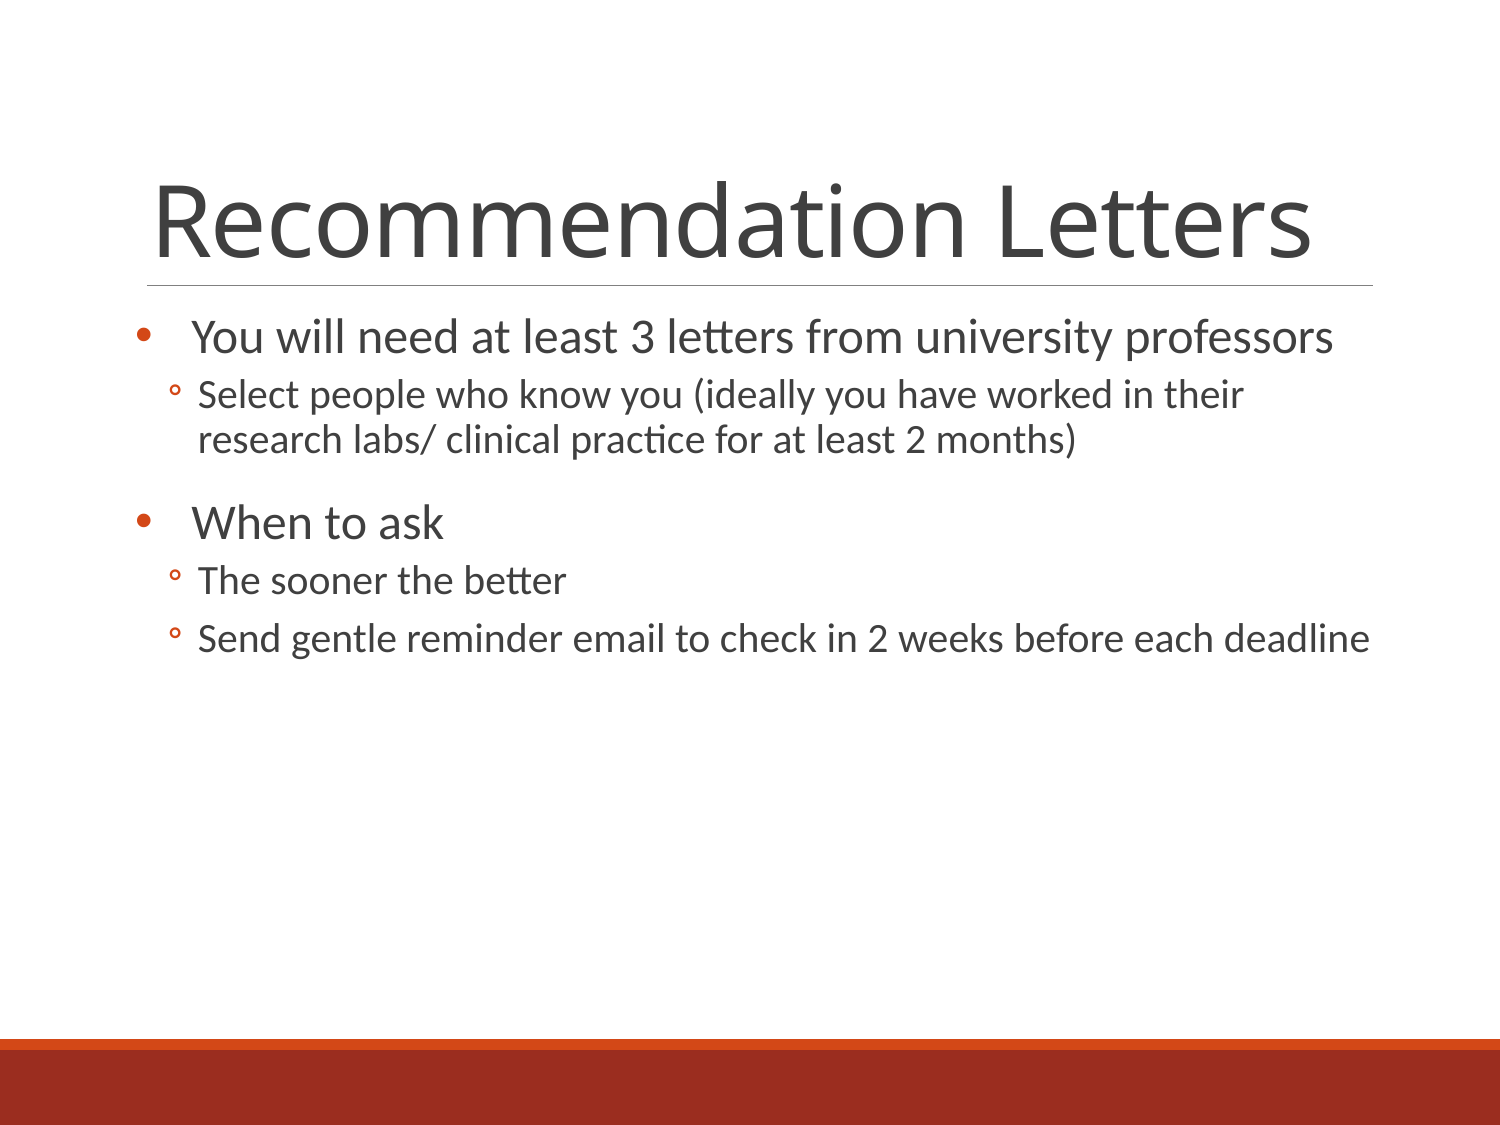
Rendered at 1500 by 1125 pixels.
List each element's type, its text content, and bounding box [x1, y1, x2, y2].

list You will need at least 3 letters from university professors Select people who know you (ideally you have worked in their research labs/ clinical practice for at least 2 months) When to ask The sooner the better Send gentle reminder email to check in 2 weeks before each deadline [135, 302, 1373, 1061]
title Recommendation Letters [135, 47, 1373, 285]
